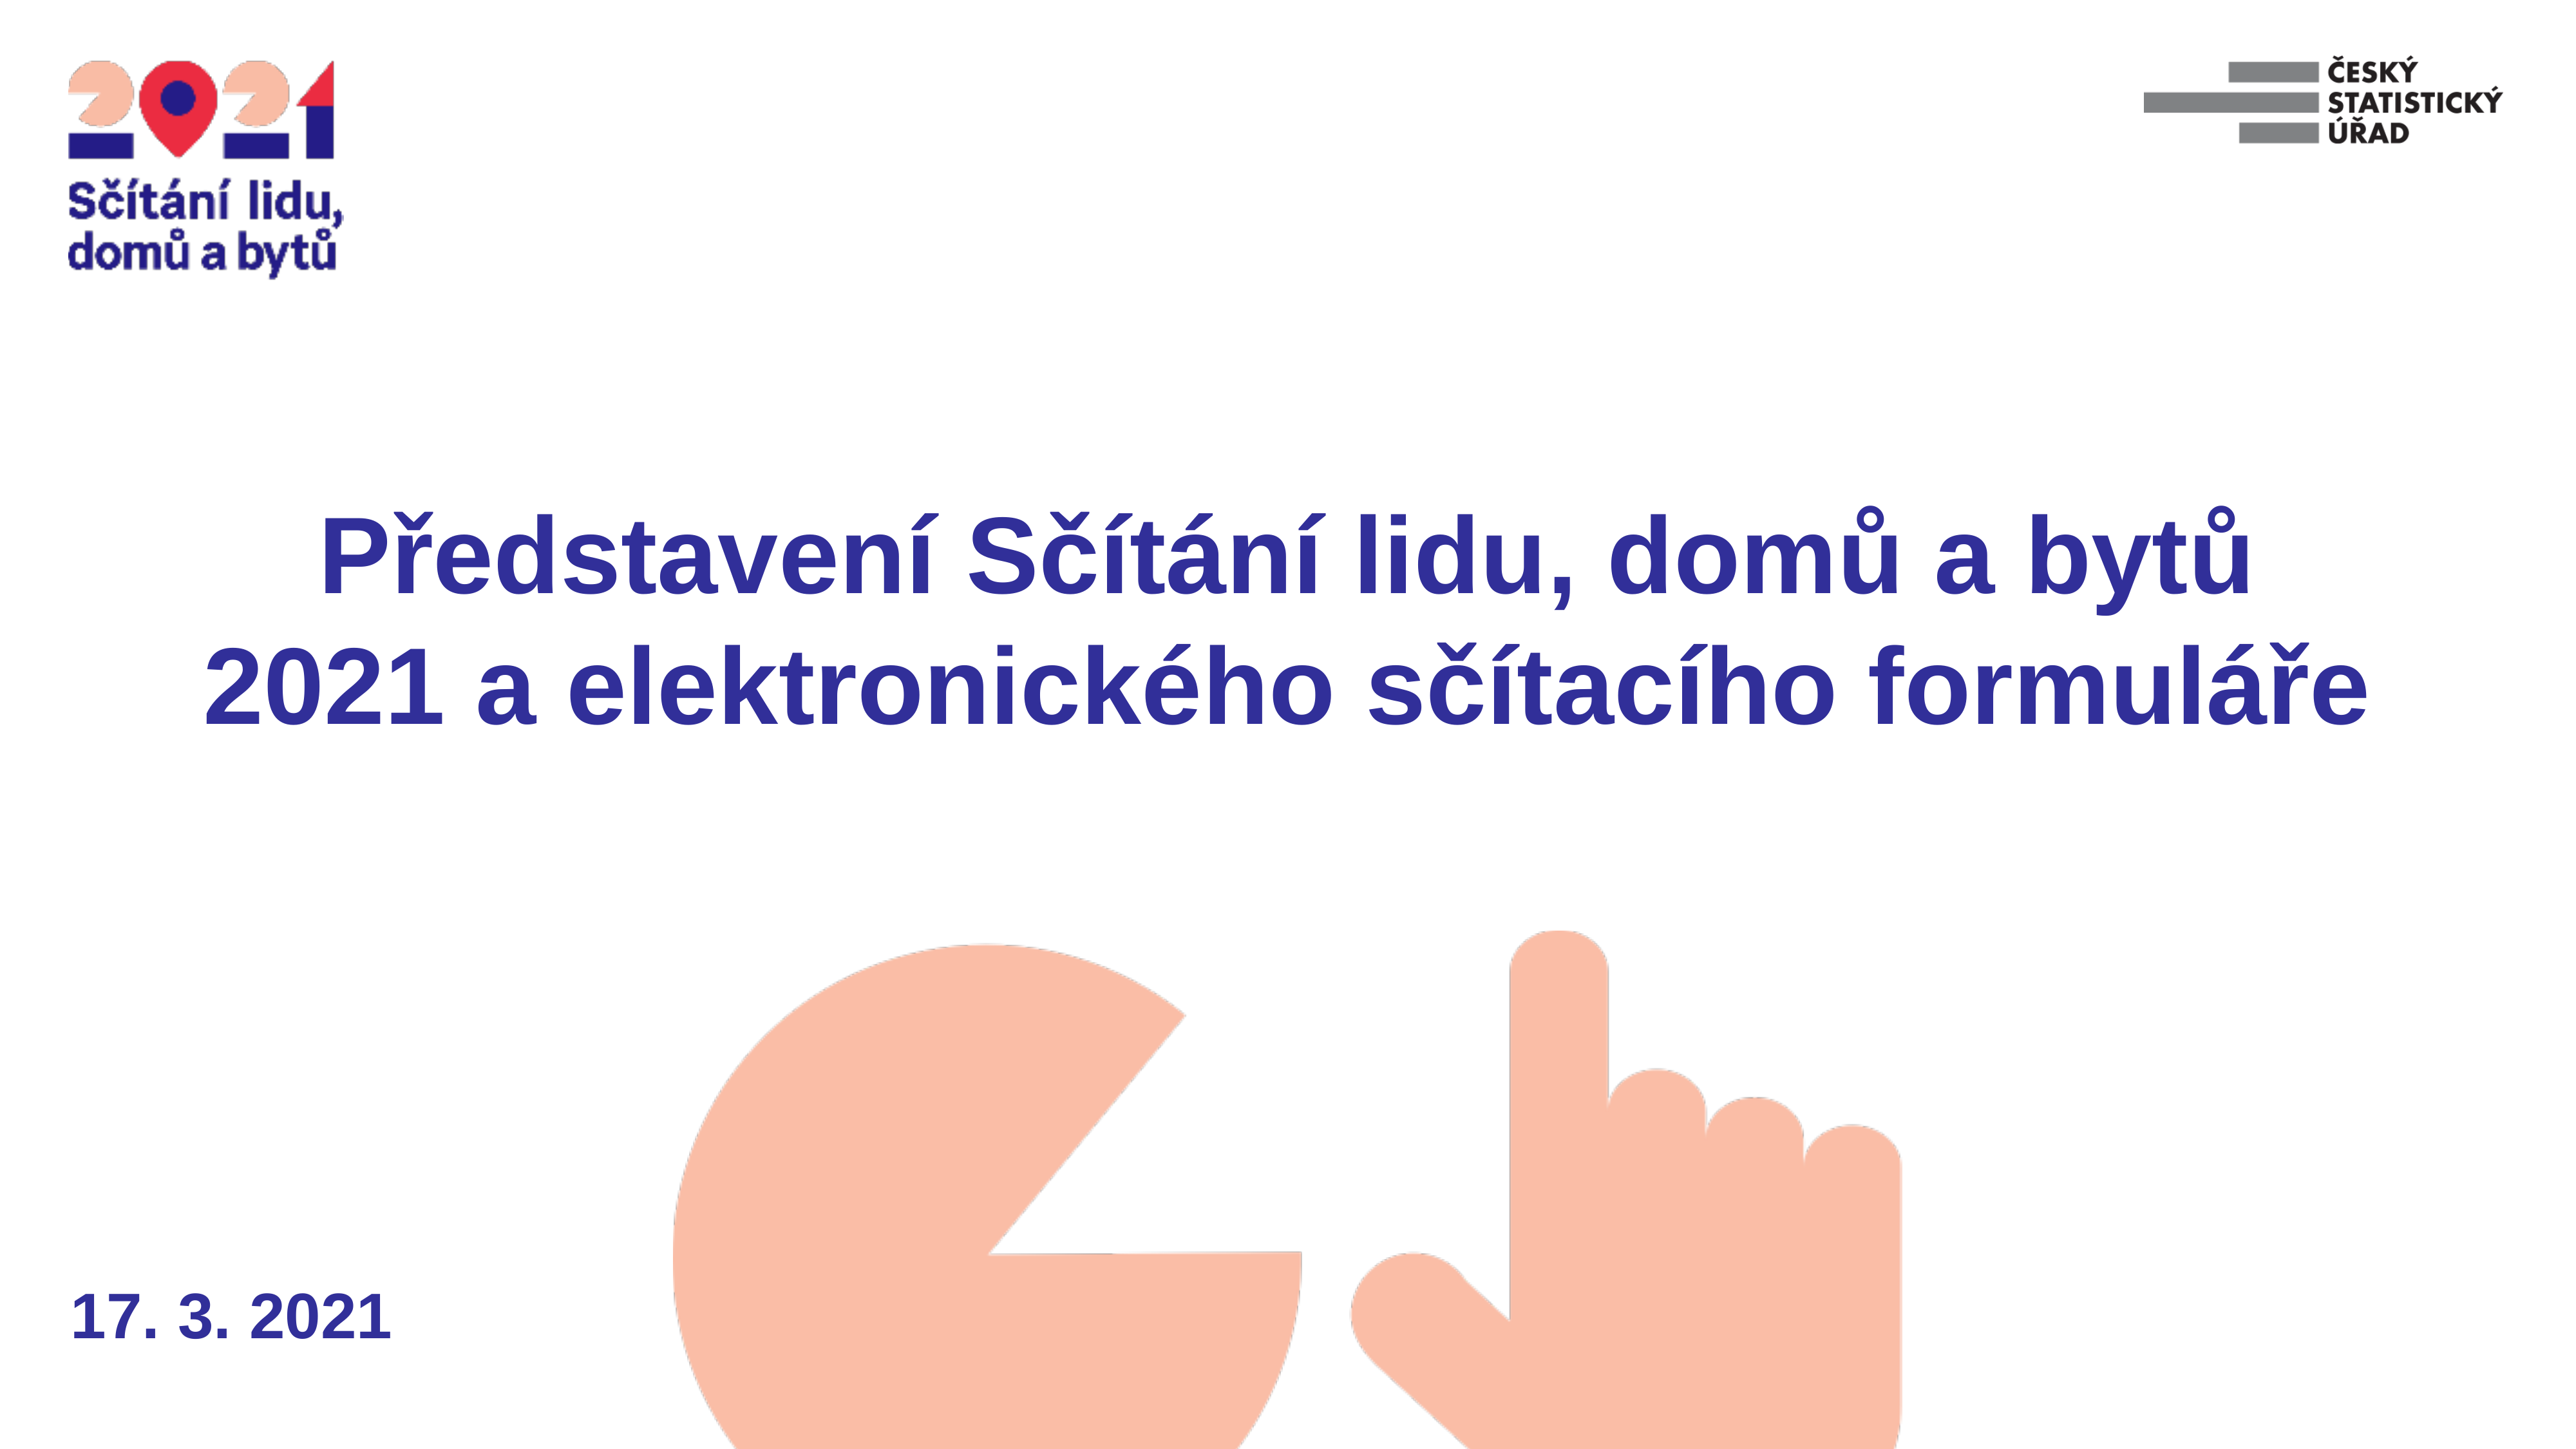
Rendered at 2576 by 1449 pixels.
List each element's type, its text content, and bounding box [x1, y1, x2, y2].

picture [673, 940, 1902, 1449]
title Představení Sčítání lidu, domů a bytů 2021 a elektronického sčítacího formuláře [193, 291, 2383, 940]
text_box 17. 3. 2021 [65, 1253, 398, 1358]
picture [68, 60, 344, 282]
picture [2144, 55, 2504, 144]
